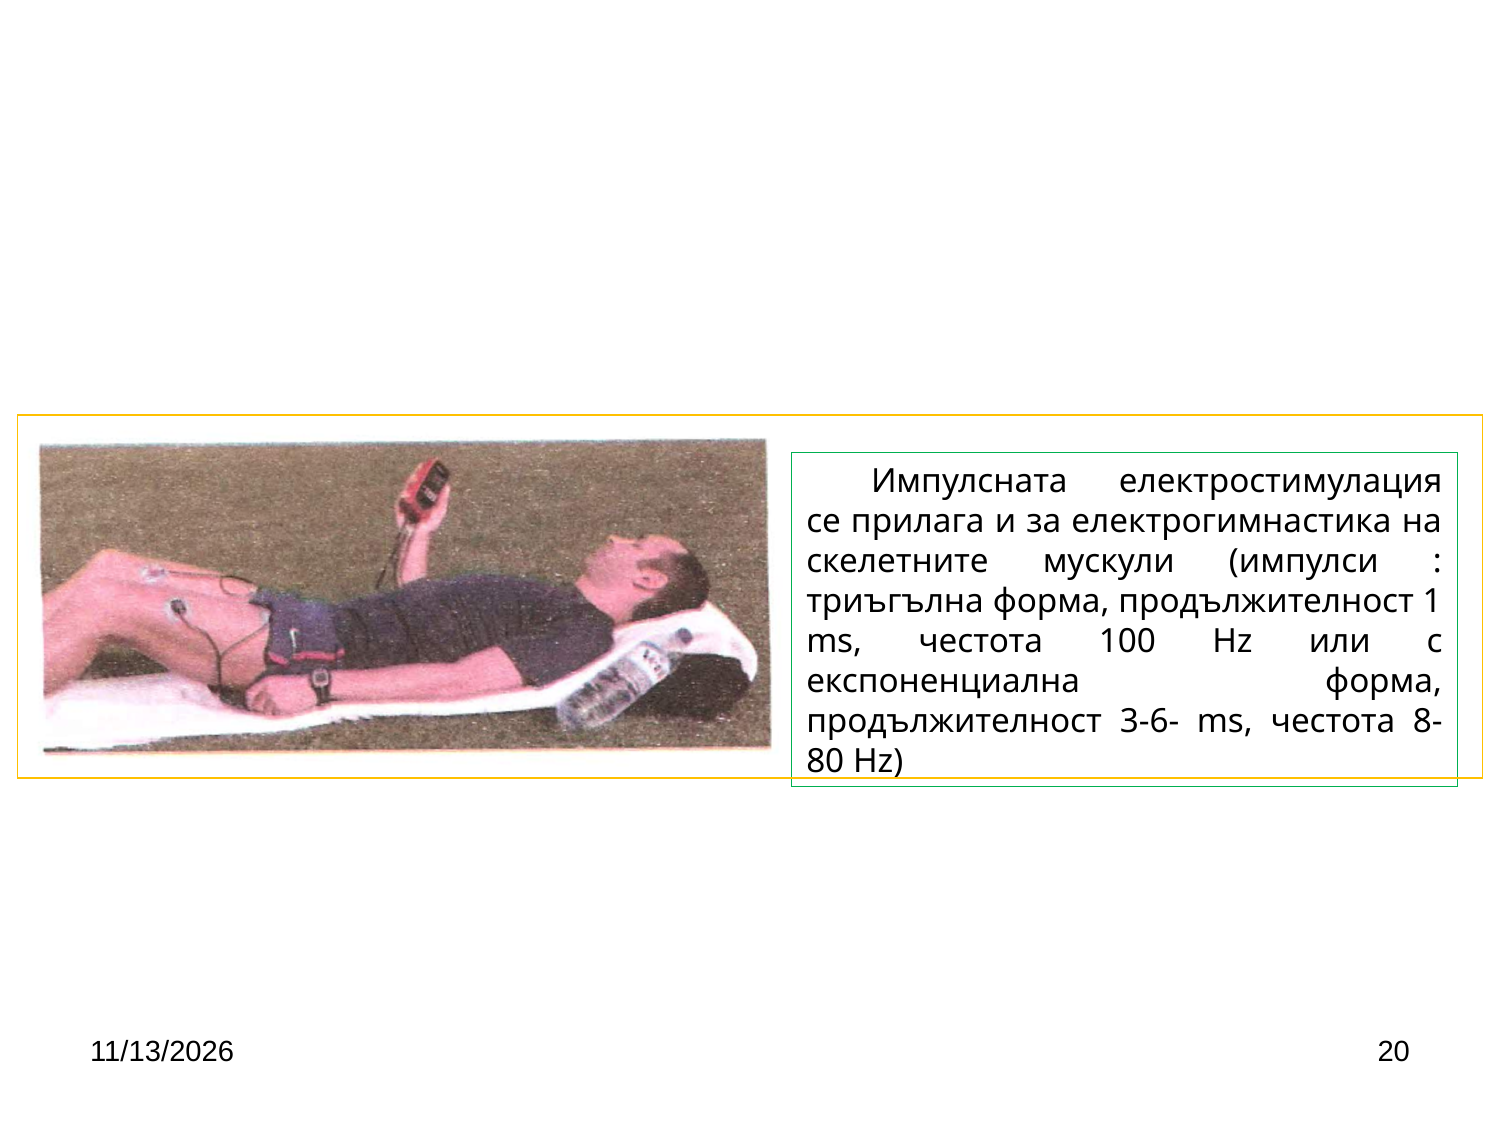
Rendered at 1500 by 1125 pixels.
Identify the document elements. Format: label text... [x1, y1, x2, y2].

slide_number 20 [1074, 1024, 1425, 1103]
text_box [17, 414, 1483, 778]
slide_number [75, 1024, 425, 1103]
